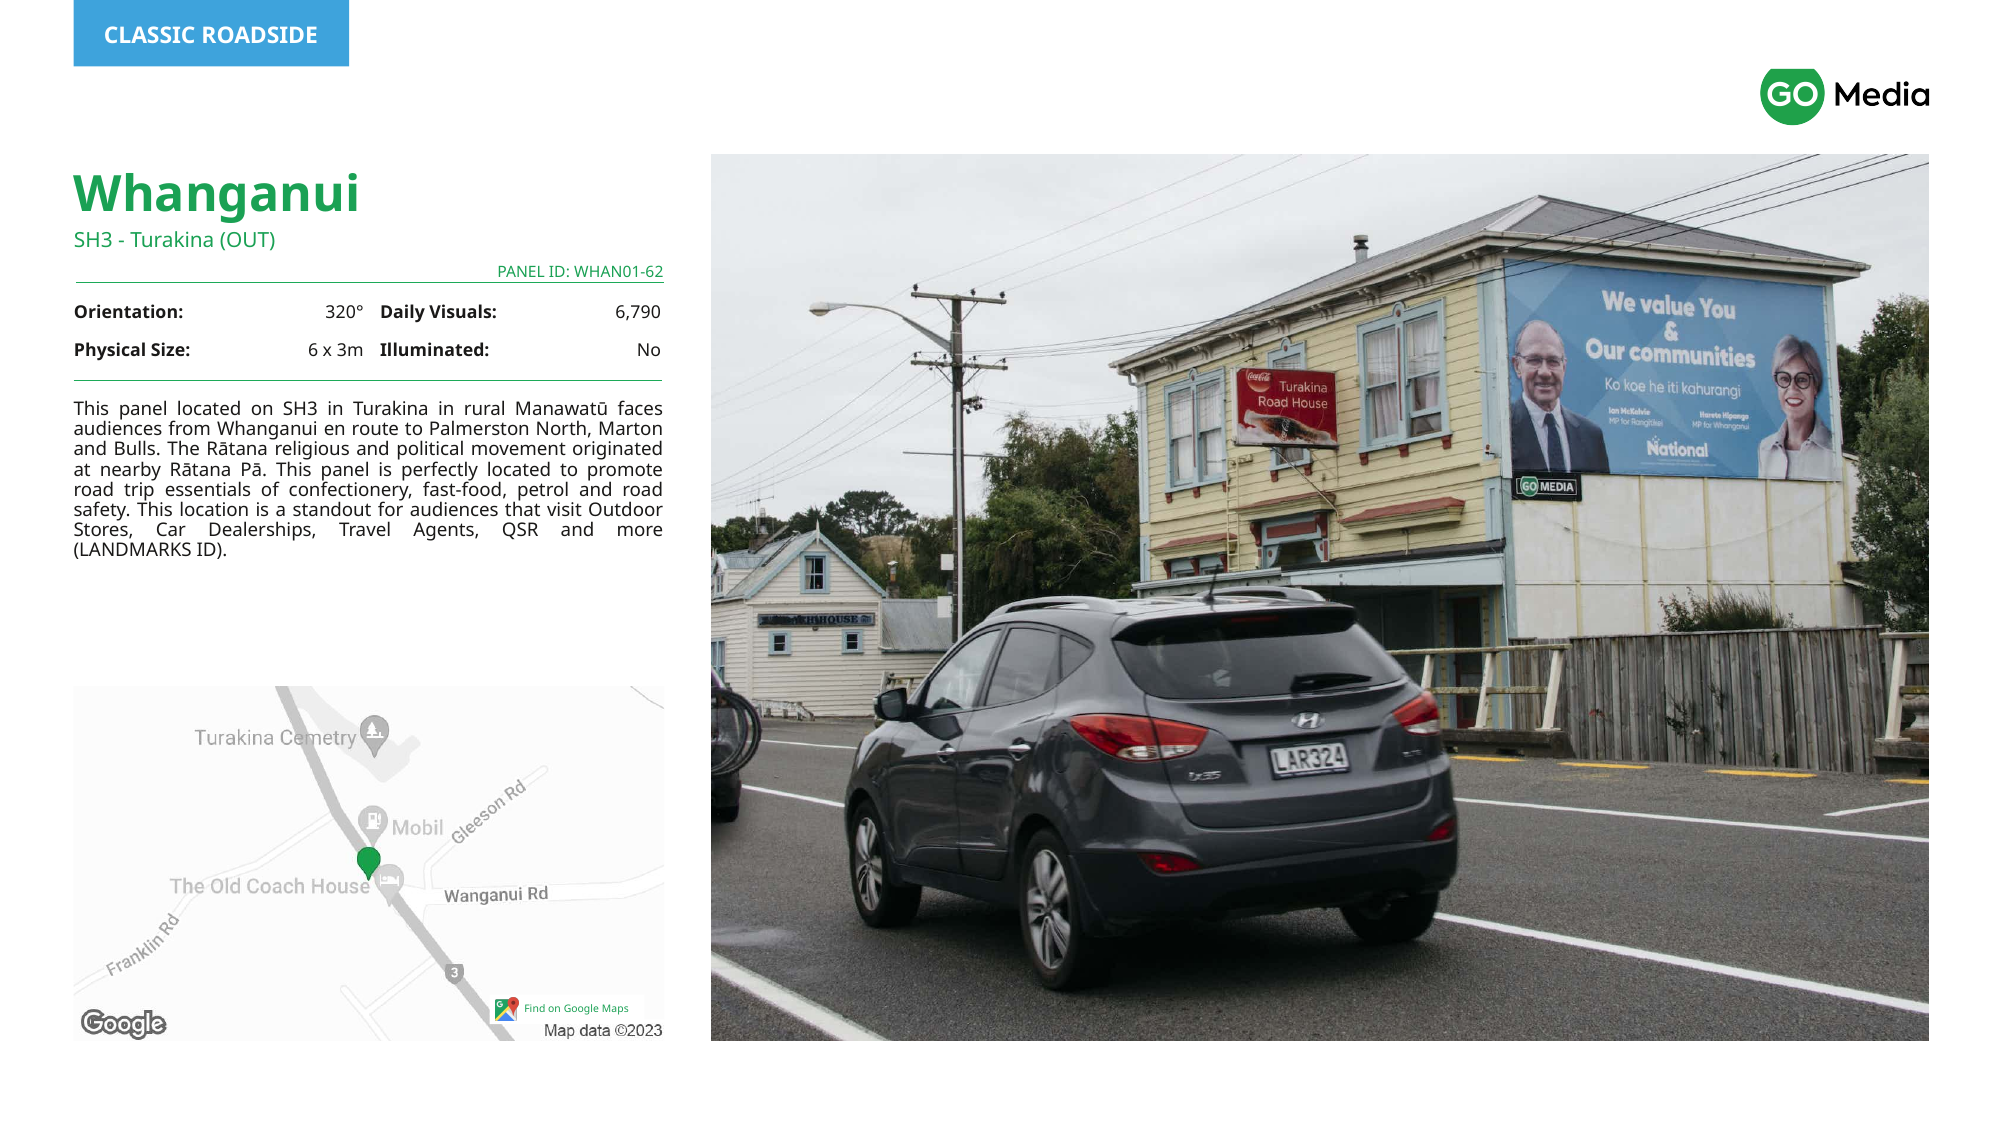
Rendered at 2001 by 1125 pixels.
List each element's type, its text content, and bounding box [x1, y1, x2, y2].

text_box Daily Visuals: Illuminated: [379, 295, 484, 364]
text_box [73, 0, 350, 67]
text_box 6,790 No [484, 295, 677, 364]
text_box CLASSIC ROADSIDE [88, 13, 334, 56]
text_box 320° 6 x 3m [203, 295, 379, 372]
picture [1745, 53, 1945, 141]
picture [711, 154, 1929, 1041]
title Whanganui [59, 154, 664, 221]
text_box Orientation: Physical Size: [58, 295, 203, 371]
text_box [489, 994, 652, 1025]
text_box This panel located on SH3 in Turakina in rural Manawatū faces audiences from Whanganui en route to Palmerston North, Marton and Bulls. The Rātana religious and political movement originated at nearby Rātana Pā. This panel is perfectly located to promote road trip essentials of confectionery, fast-food, petrol and road safety. This location is a standout for audiences that visit Outdoor Stores, Car Dealerships, Travel Agents, QSR and more (LANDMARKS ID). [58, 391, 678, 587]
picture [73, 686, 665, 1041]
subtitle SH3 - Turakina (OUT) [59, 221, 664, 266]
text_box PANEL ID: WHAN01-62 [432, 254, 679, 288]
